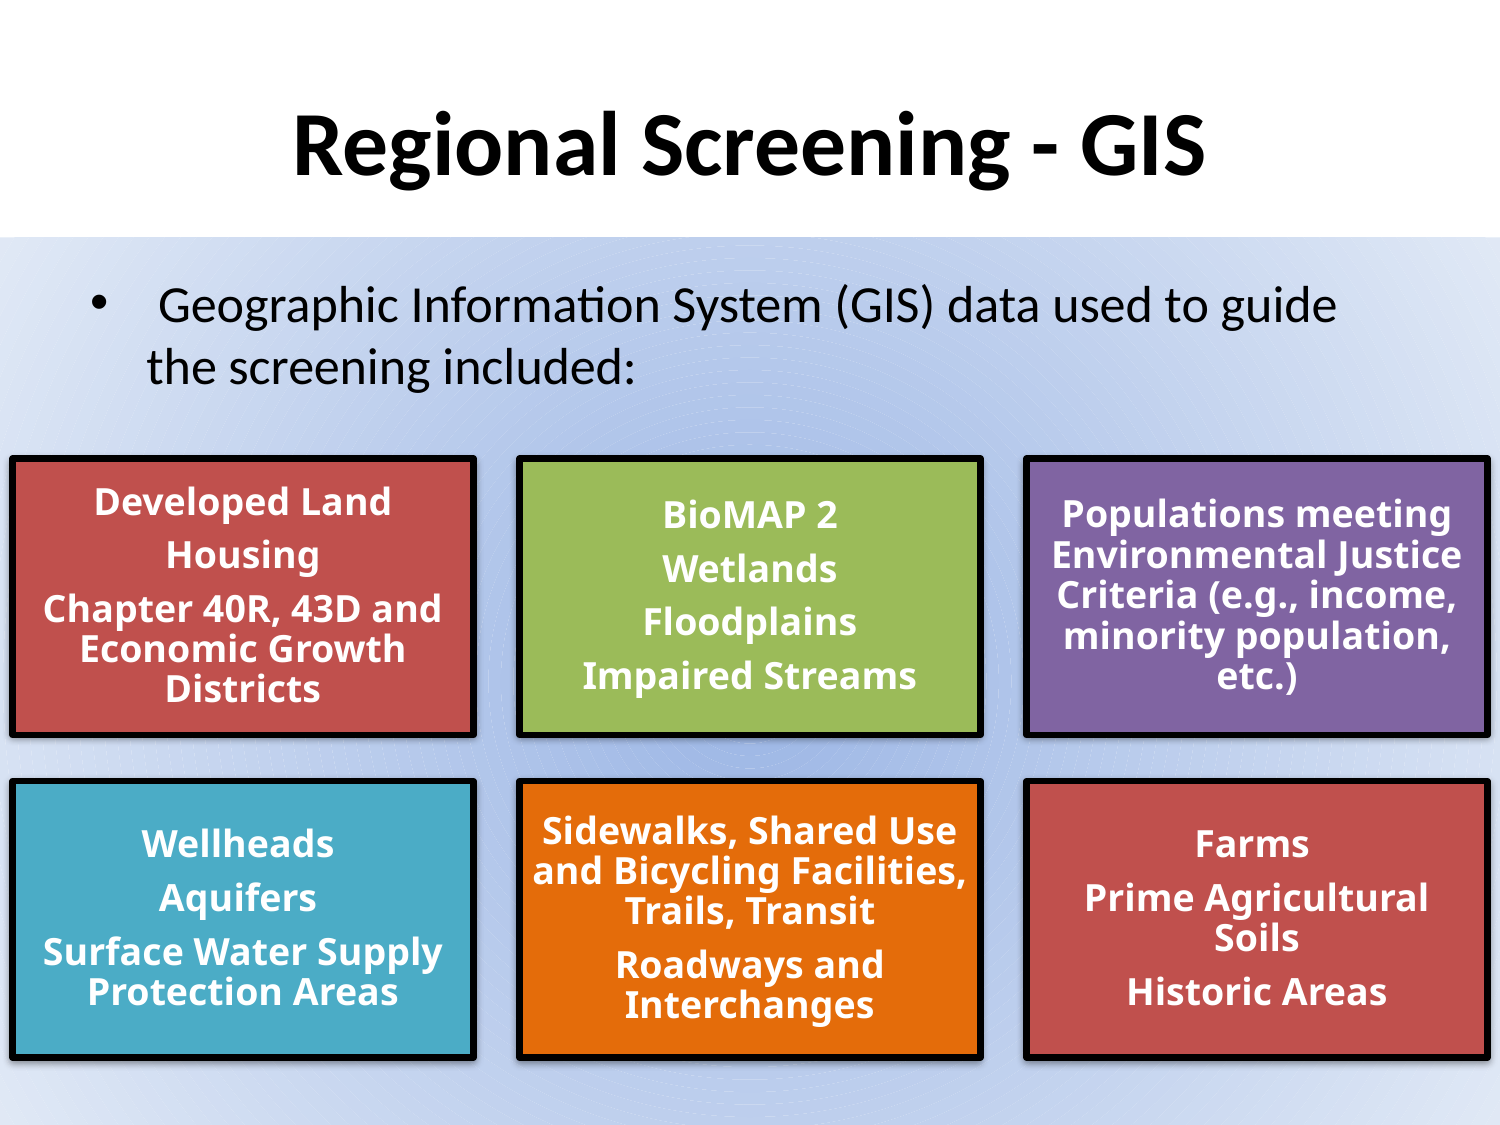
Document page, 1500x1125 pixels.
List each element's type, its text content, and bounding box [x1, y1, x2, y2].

text_box Regional Screening - GIS [74, 45, 1425, 233]
list Geographic Information System (GIS) data used to guide the screening included: [75, 262, 1425, 335]
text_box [12, 337, 1488, 1125]
text_box [0, 235, 1500, 1125]
